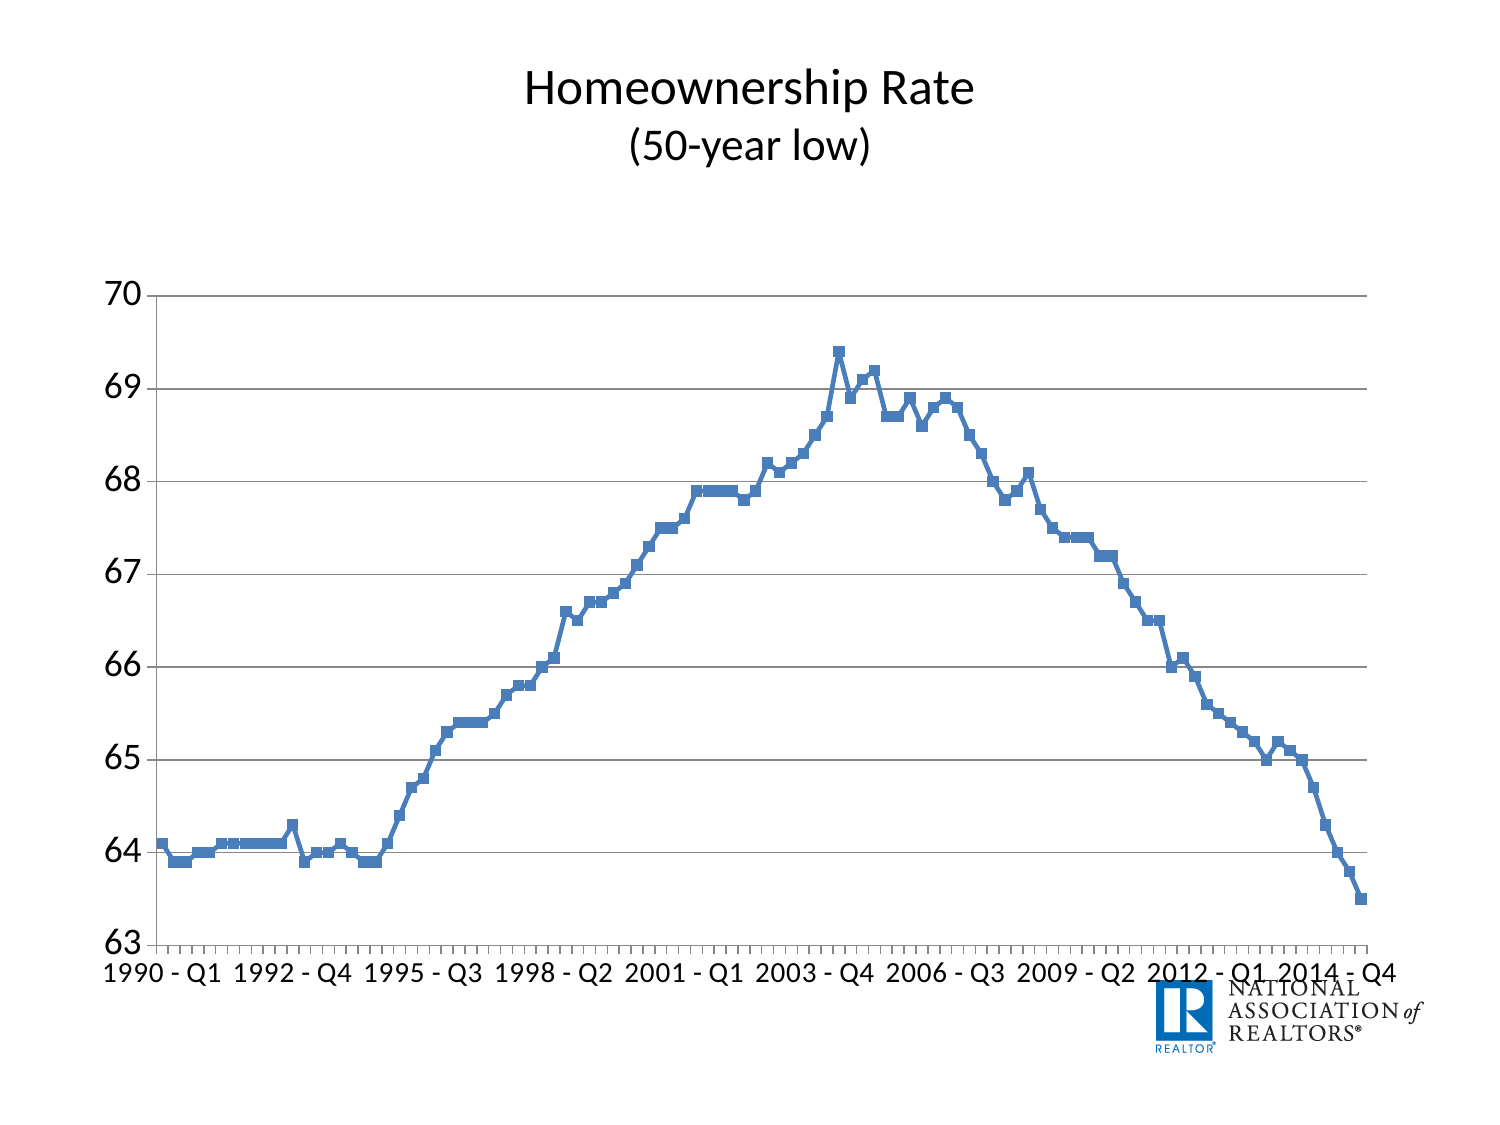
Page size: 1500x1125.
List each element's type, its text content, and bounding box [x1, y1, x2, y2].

title Homeownership Rate (50-year low) [75, 45, 1425, 233]
chart [74, 262, 1426, 1006]
picture [1074, 939, 1500, 1125]
